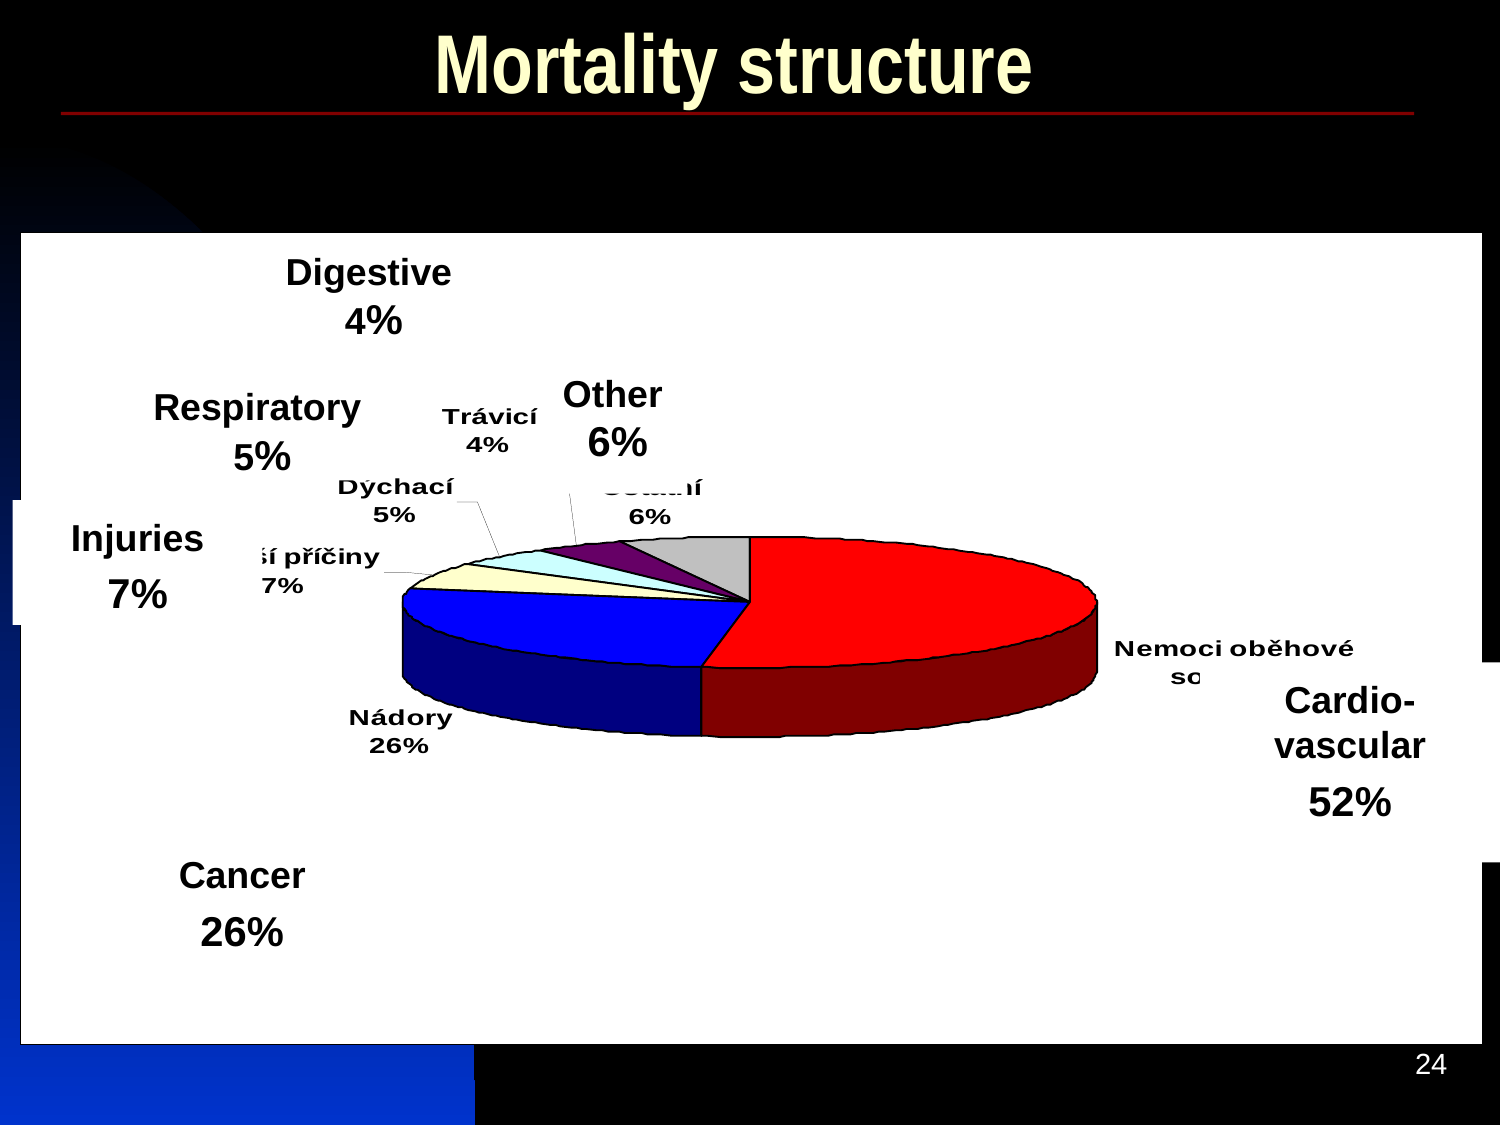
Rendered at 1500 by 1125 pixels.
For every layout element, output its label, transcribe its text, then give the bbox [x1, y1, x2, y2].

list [10, 224, 1494, 1051]
slide_number 24 [1149, 1060, 1463, 1100]
title Mortality structure [234, 7, 1235, 113]
